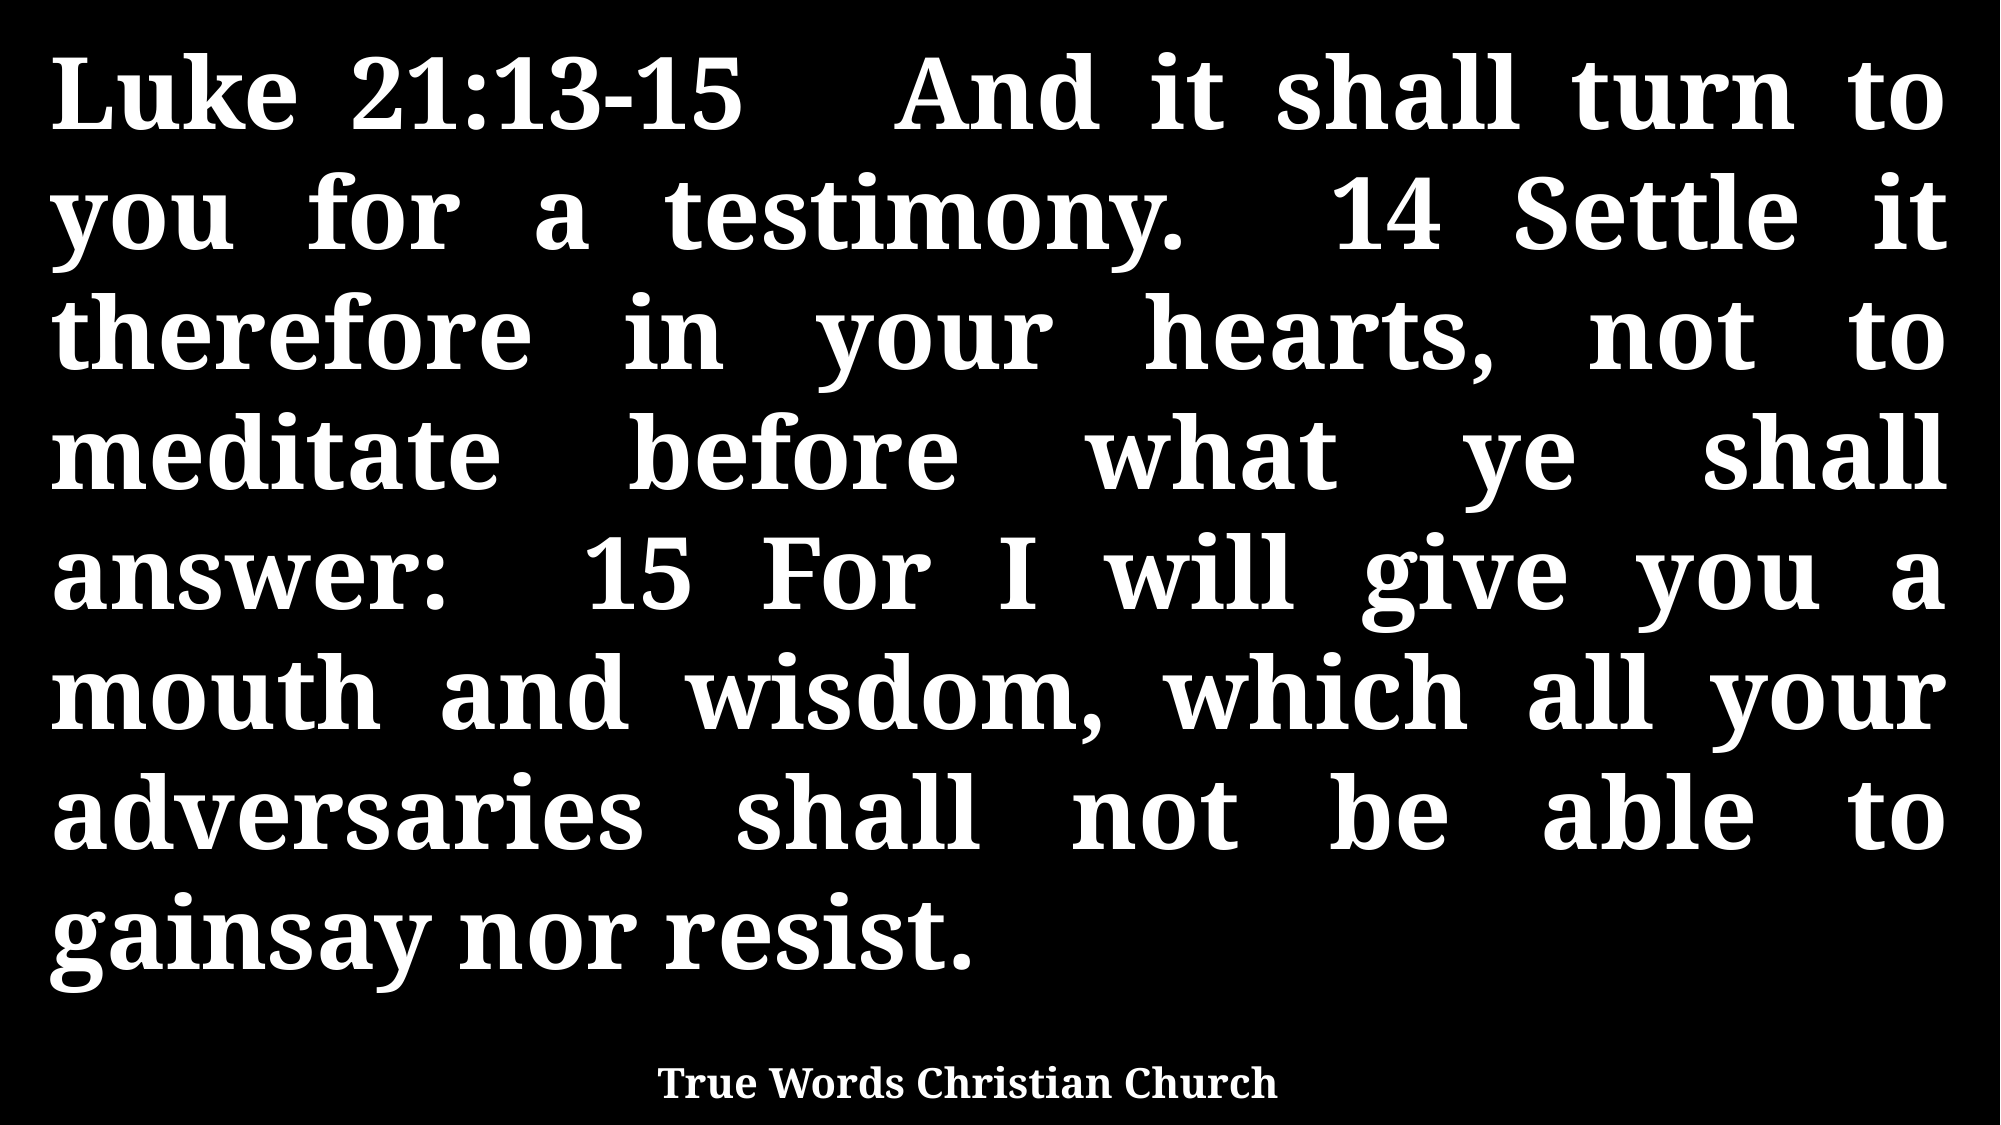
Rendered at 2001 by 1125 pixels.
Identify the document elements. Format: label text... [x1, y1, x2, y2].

text_box Luke 21:13-15 And it shall turn to you for a testimony. 14 Settle it therefore in your hearts, not to meditate before what ye shall answer: 15 For I will give you a mouth and wisdom, which all your adversaries shall not be able to gainsay nor resist. [35, 22, 1965, 997]
text_box True Words Christian Church [642, 1049, 1294, 1114]
